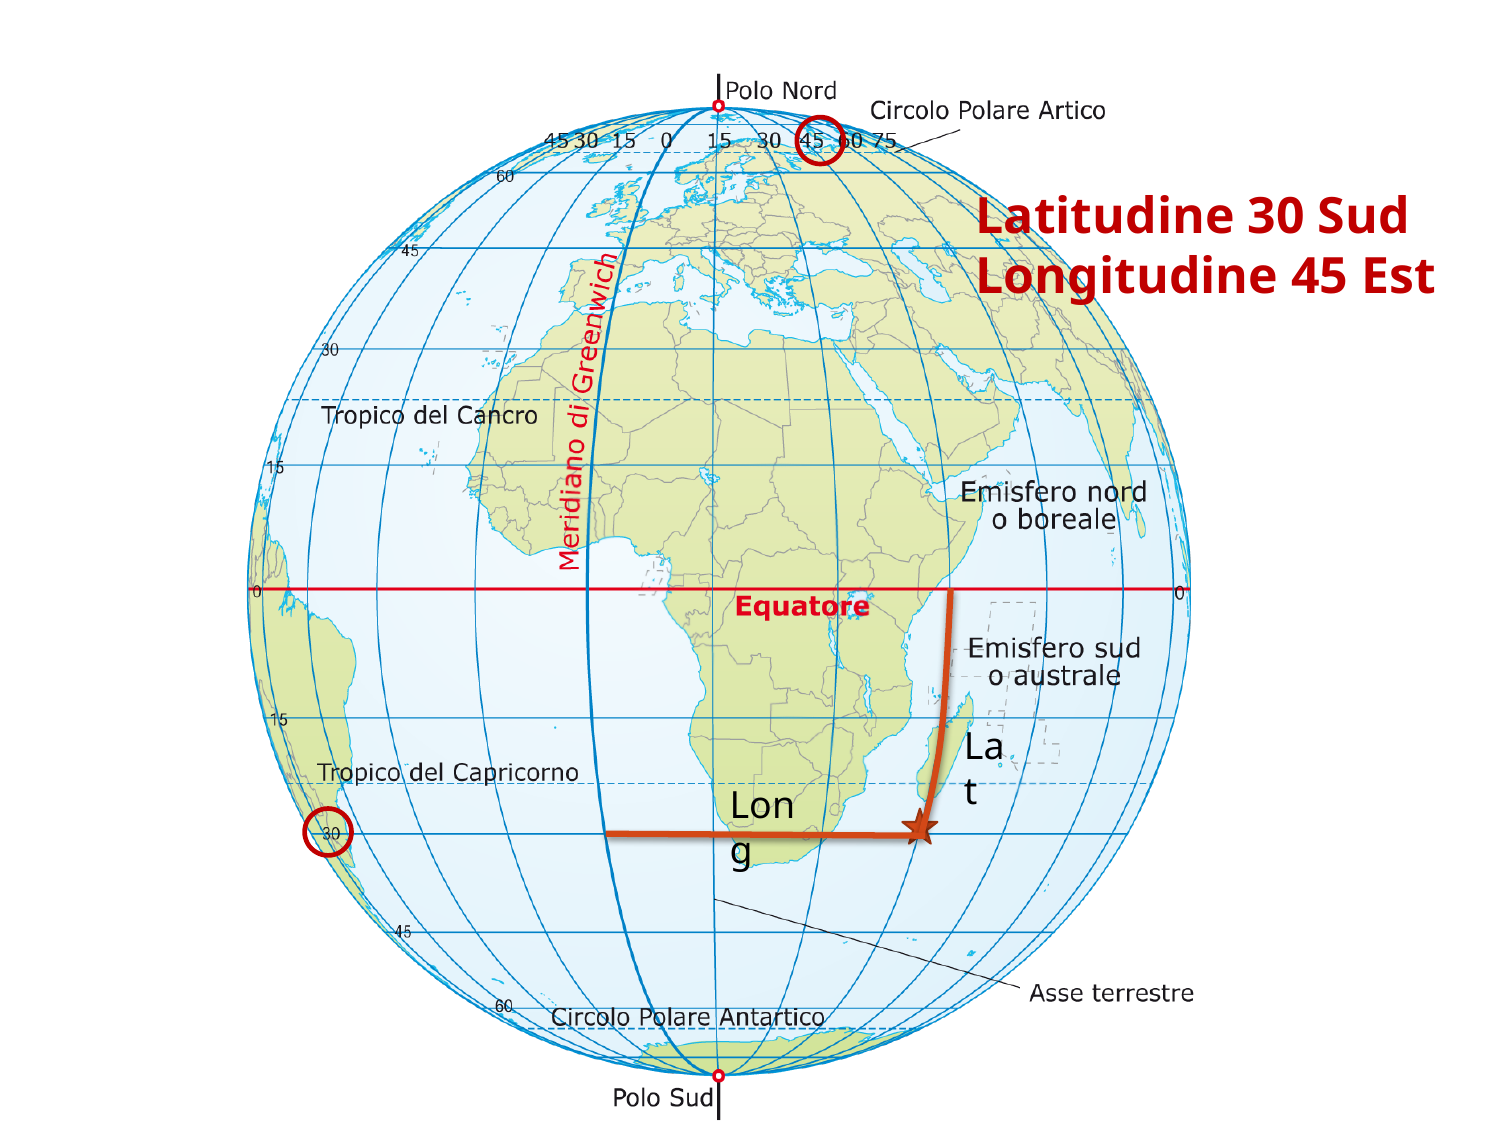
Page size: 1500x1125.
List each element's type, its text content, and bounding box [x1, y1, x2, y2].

text_box Latitudine 30 Sud Longitudine 45 Est [1226, 175, 1453, 311]
picture [234, 68, 1219, 1125]
